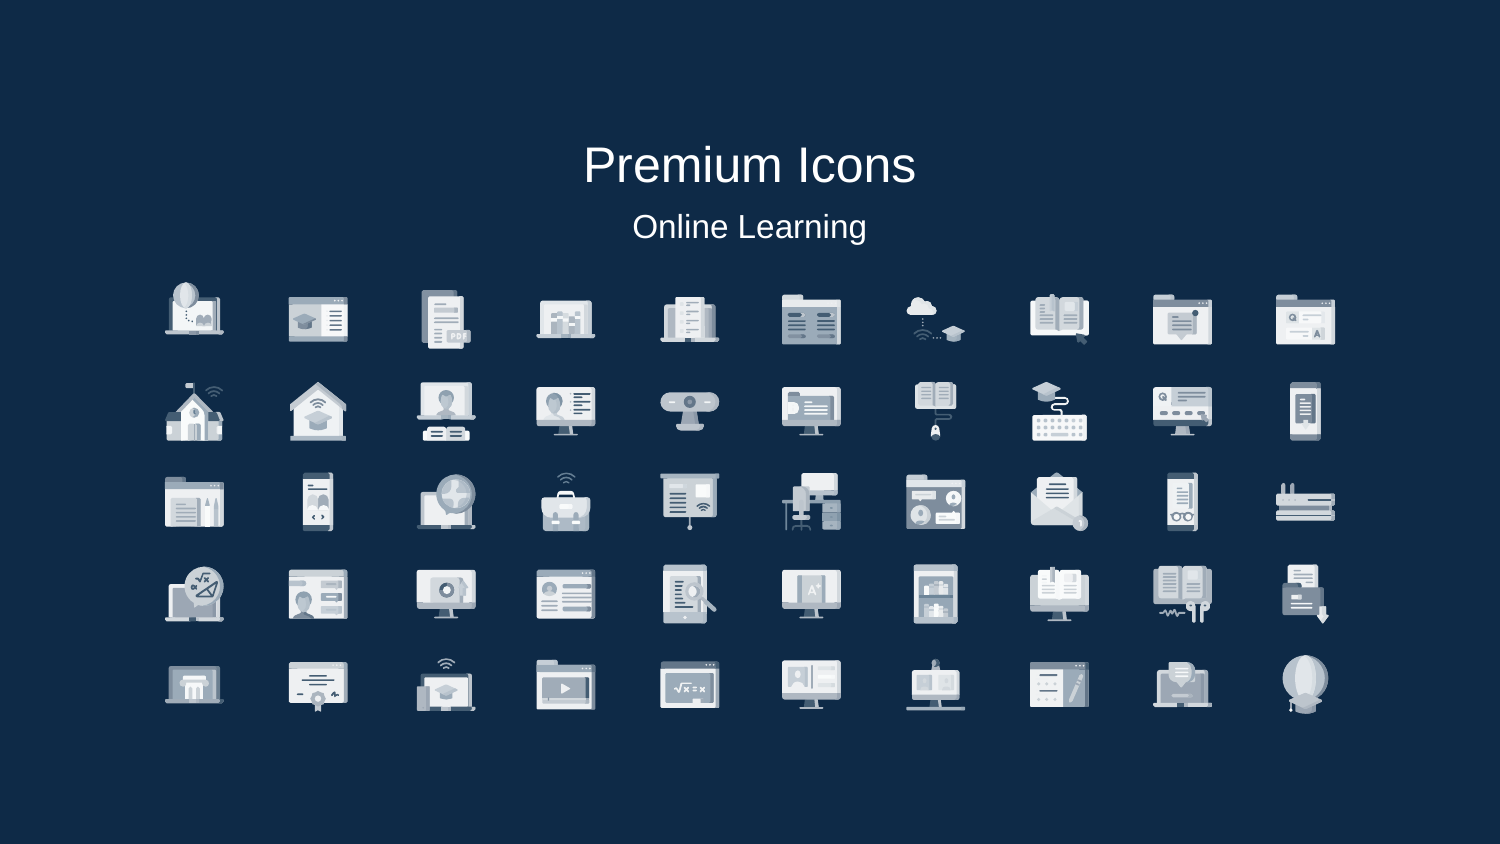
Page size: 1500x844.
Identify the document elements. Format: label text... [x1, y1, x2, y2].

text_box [421, 289, 471, 349]
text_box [1275, 482, 1336, 521]
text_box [164, 665, 224, 704]
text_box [906, 474, 966, 530]
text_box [536, 300, 596, 339]
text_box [164, 381, 224, 441]
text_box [302, 472, 334, 532]
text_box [1031, 381, 1088, 441]
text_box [164, 476, 224, 527]
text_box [1152, 661, 1213, 708]
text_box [1153, 565, 1213, 623]
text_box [913, 564, 958, 624]
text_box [541, 472, 591, 532]
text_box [164, 278, 224, 335]
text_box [660, 296, 720, 343]
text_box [416, 382, 476, 441]
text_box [416, 474, 479, 530]
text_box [1275, 294, 1336, 345]
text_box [781, 386, 841, 436]
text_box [416, 658, 476, 712]
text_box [1289, 381, 1321, 441]
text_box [781, 472, 841, 531]
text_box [906, 297, 966, 342]
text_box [662, 564, 718, 624]
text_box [1167, 472, 1198, 532]
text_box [1152, 386, 1213, 436]
text_box Premium Icons [171, 117, 1328, 198]
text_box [288, 569, 348, 619]
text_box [781, 294, 841, 345]
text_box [288, 657, 348, 712]
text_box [1030, 293, 1090, 345]
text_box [1029, 566, 1090, 622]
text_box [906, 658, 966, 711]
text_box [660, 473, 720, 531]
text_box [659, 392, 720, 431]
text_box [1029, 661, 1090, 708]
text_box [914, 381, 957, 441]
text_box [164, 566, 227, 622]
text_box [536, 659, 596, 710]
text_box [1282, 655, 1329, 715]
text_box Online Learning [171, 198, 1328, 270]
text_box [288, 296, 348, 342]
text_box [1030, 472, 1089, 532]
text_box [536, 386, 596, 436]
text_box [416, 569, 476, 619]
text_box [781, 660, 841, 710]
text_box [660, 661, 720, 709]
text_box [1152, 294, 1213, 345]
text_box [289, 381, 347, 441]
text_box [1282, 564, 1330, 624]
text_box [536, 569, 596, 619]
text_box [781, 569, 841, 619]
